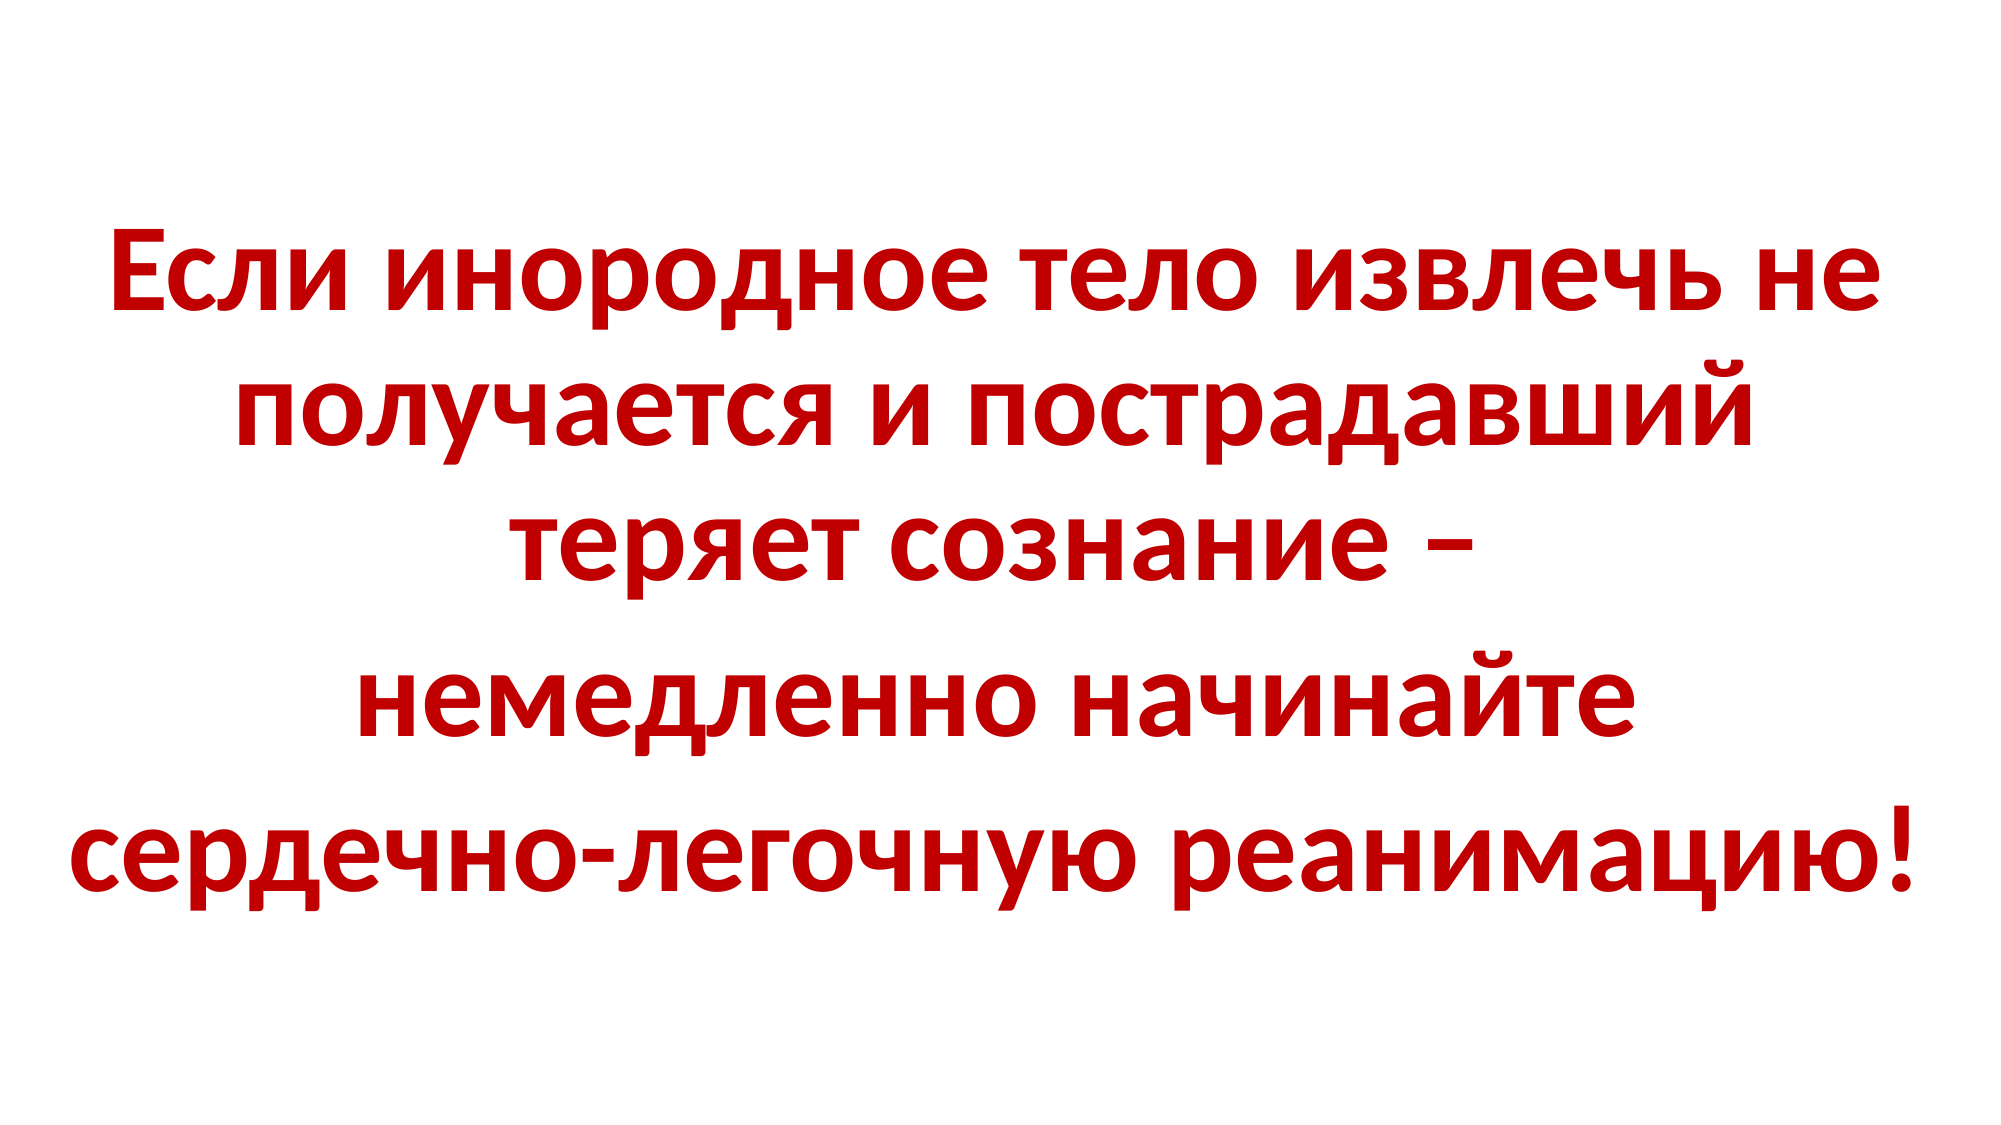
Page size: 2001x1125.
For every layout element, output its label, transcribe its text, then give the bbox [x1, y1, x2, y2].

list Если инородное тело извлечь не получается и пострадавший теряет сознание – немедленно начинайте сердечно-легочную реанимацию! [31, 194, 1961, 952]
